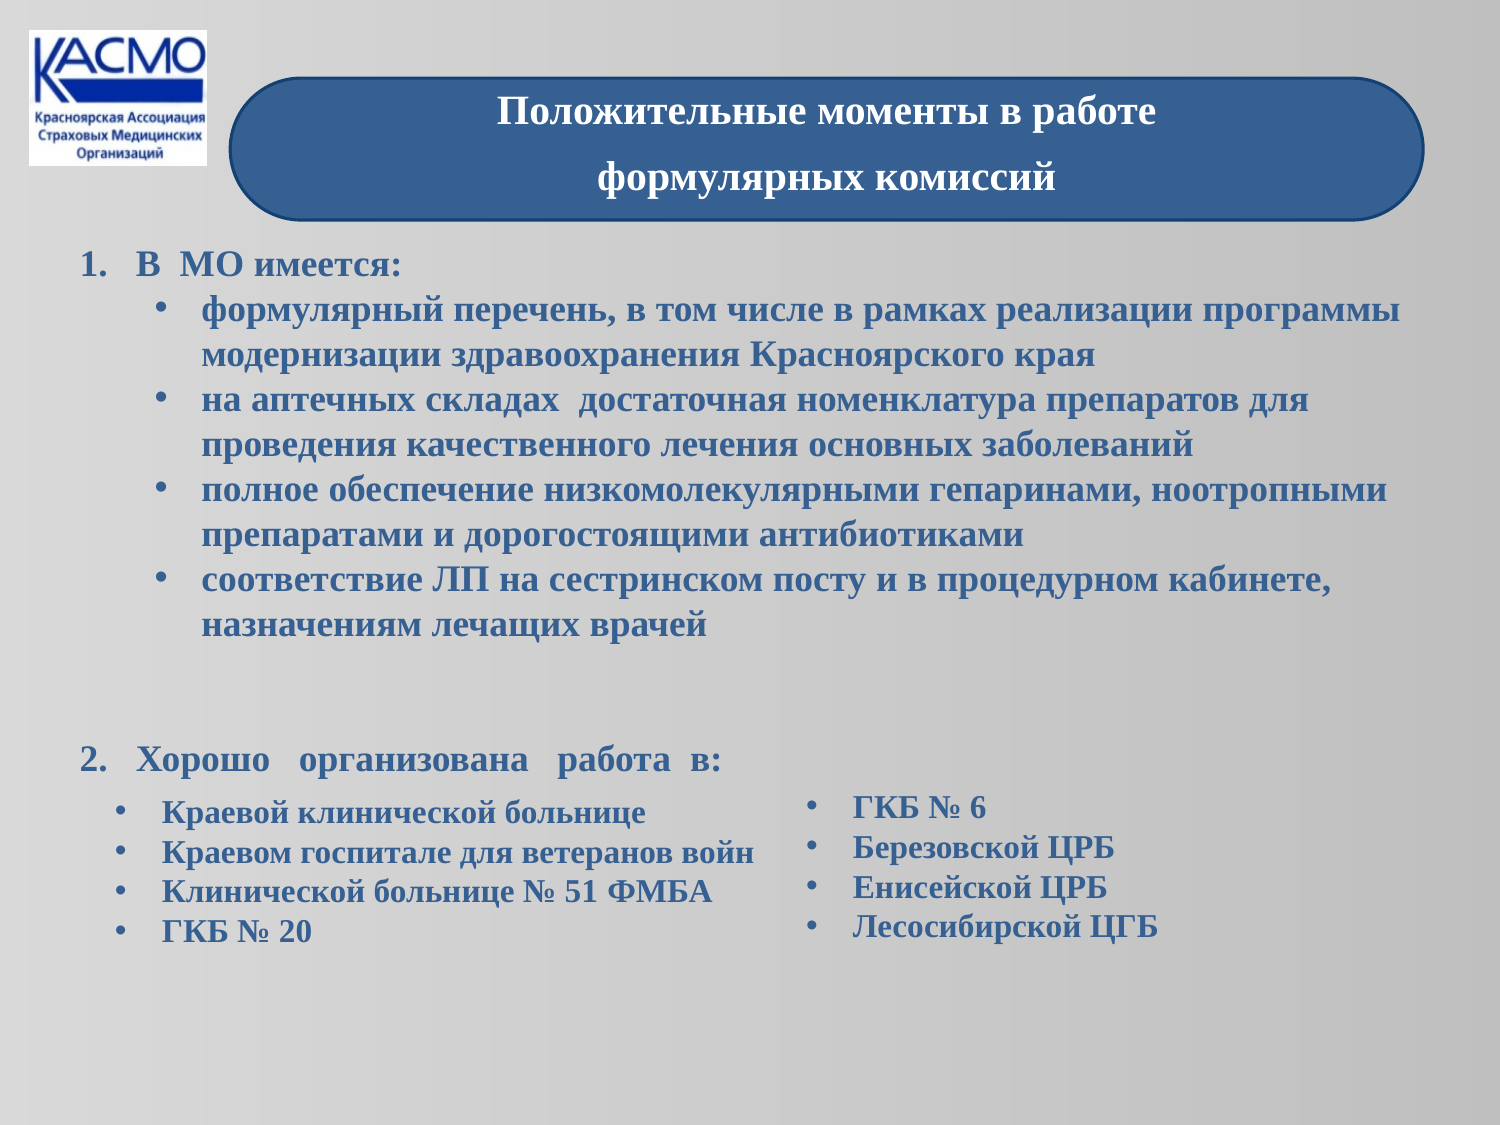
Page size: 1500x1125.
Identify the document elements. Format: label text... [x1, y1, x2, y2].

picture [29, 30, 207, 166]
text_box ГКБ № 6 Березовской ЦРБ Енисейской ЦРБ Лесосибирской ЦГБ [791, 777, 1306, 992]
text_box Краевой клинической больнице Краевом госпитале для ветеранов войн Клинической больнице № 51 ФМБА ГКБ № 20 [100, 782, 792, 997]
text_box Положительные моменты в работе формулярных комиссий [228, 75, 1426, 223]
text_box В МО имеется: формулярный перечень, в том числе в рамках реализации программы модернизации здравоохранения Красноярского края на аптечных складах достаточная номенклатура препаратов для проведения качественного лечения основных заболеваний полное обеспечение низкомолекулярными гепаринами, ноотропными препаратами и дорогостоящими антибиотиками соответствие ЛП на сестринском посту и в процедурном кабинете, назначениям лечащих врачей Хорошо организована работа в: [64, 231, 1471, 787]
